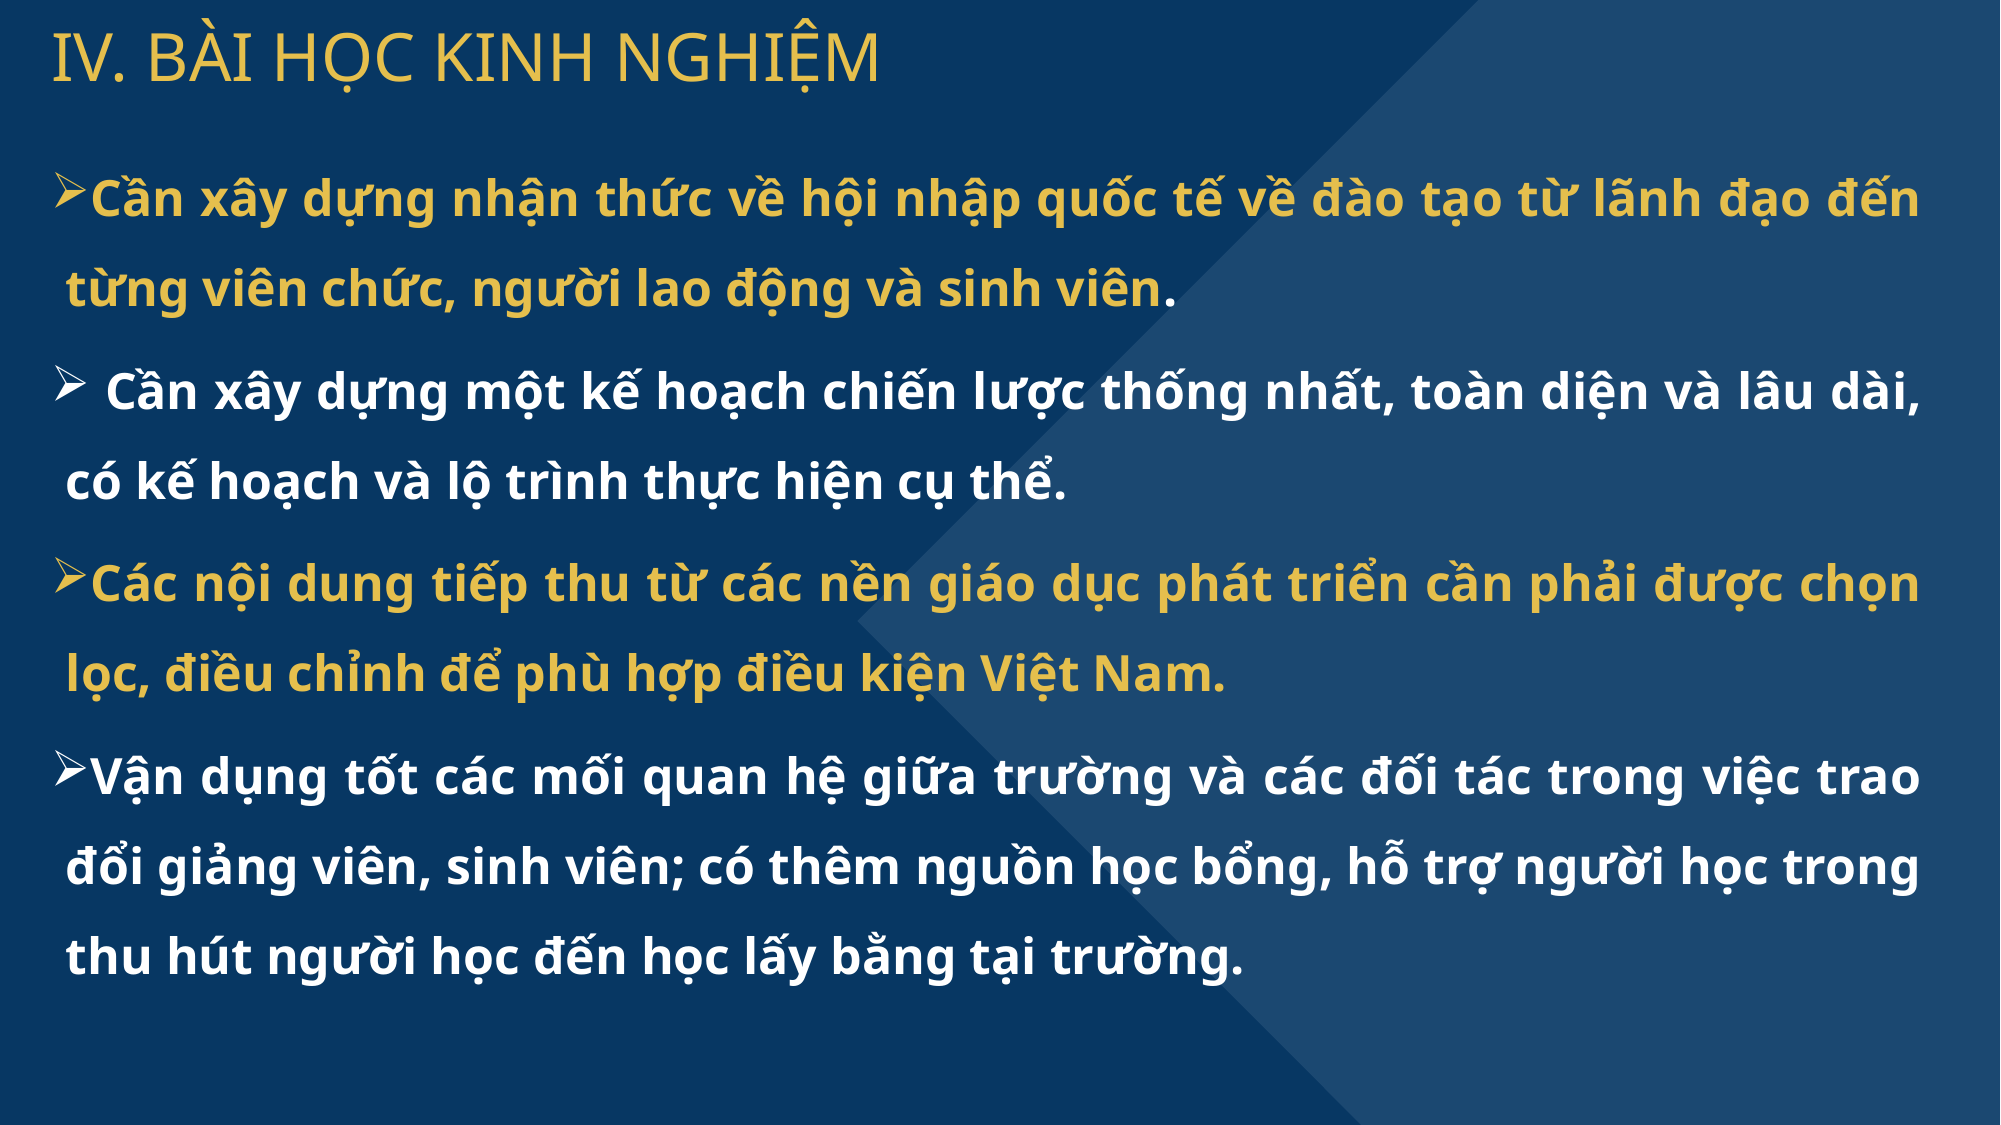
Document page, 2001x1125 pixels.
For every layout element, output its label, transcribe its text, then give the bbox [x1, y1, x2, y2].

title IV. BÀI HỌC KINH NGHIỆM [36, 0, 1223, 57]
text_box Cần xây dựng nhận thức về hội nhập quốc tế về đào tạo từ lãnh đạo đến từng viên chức, người lao động và sinh viên. Cần xây dựng một kế hoạch chiến lược thống nhất, toàn diện và lâu dài, có kế hoạch và lộ trình thực hiện cụ thể. Các nội dung tiếp thu từ các nền giáo dục phát triển cần phải được chọn lọc, điều chỉnh để phù hợp điều kiện Việt Nam. Vận dụng tốt các mối quan hệ giữa trường và các đối tác trong việc trao đổi giảng viên, sinh viên; có thêm nguồn học bổng, hỗ trợ người học trong thu hút người học đến học lấy bằng tại trường. [36, 129, 1938, 992]
